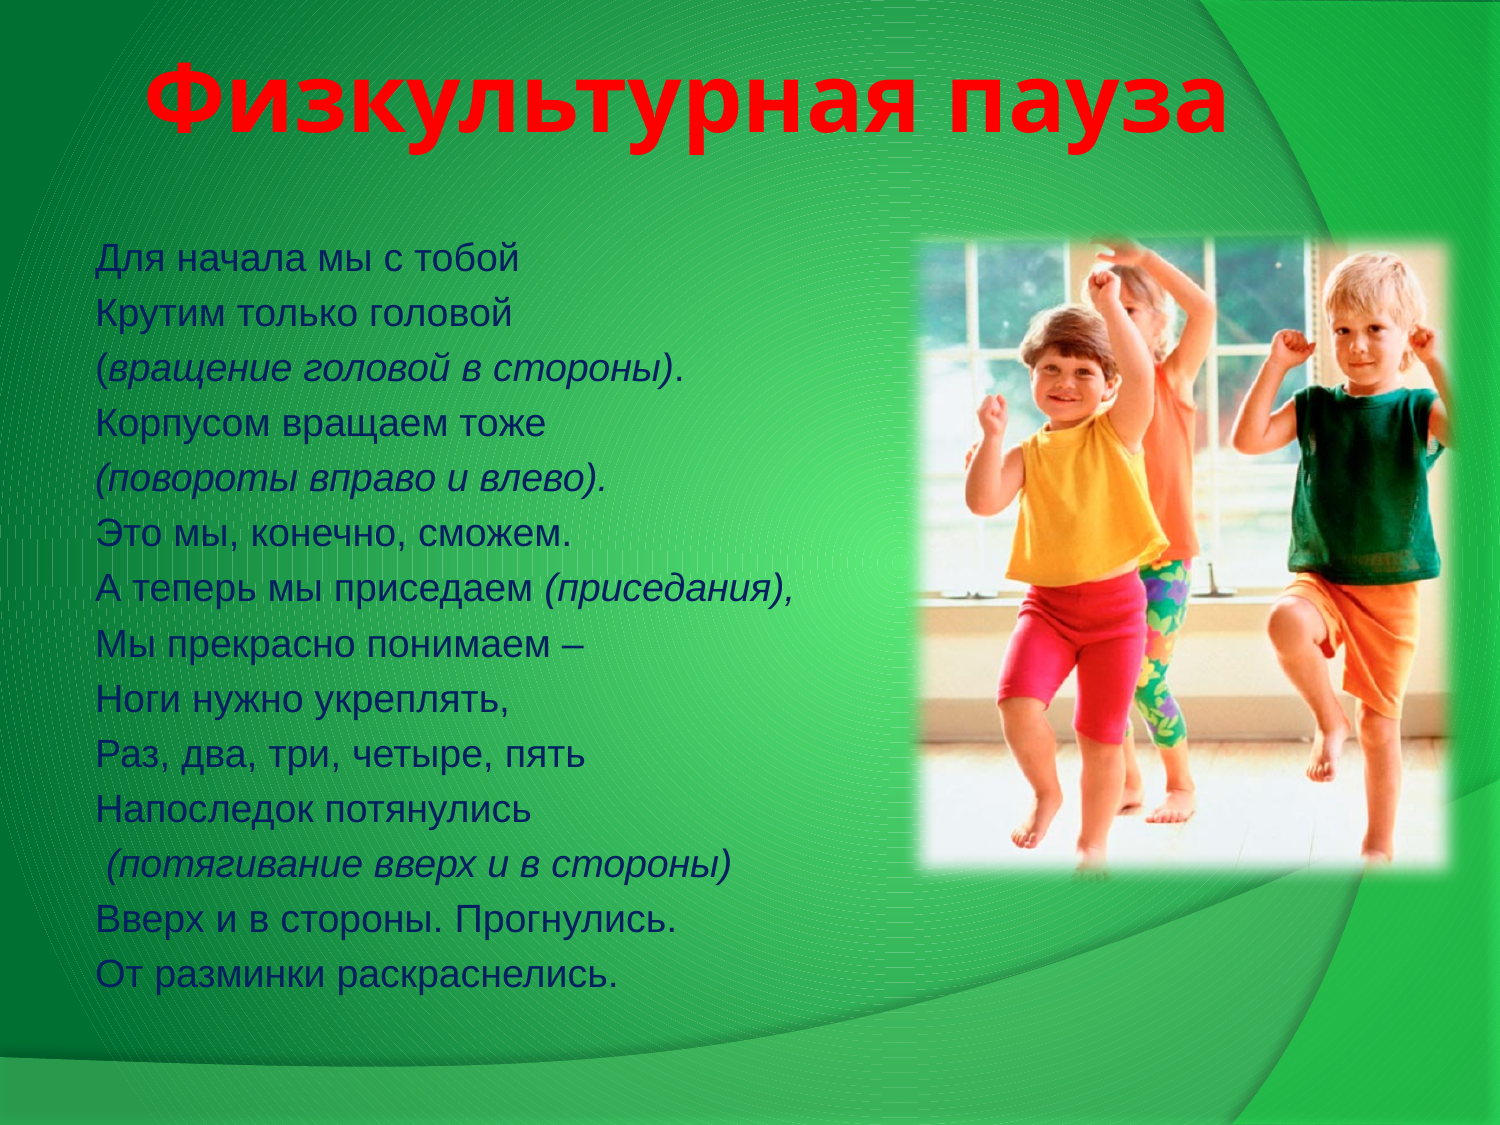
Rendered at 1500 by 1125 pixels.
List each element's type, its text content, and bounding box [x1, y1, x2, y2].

list Для начала мы с тобой Крутим только головой (вращение головой в стороны). Корпусом вращаем тоже (повороты вправо и влево). Это мы, конечно, сможем. А теперь мы приседаем (приседания), Мы прекрасно понимаем – Ноги нужно укреплять, Раз, два, три, четыре, пять Напоследок потянулись (потягивание вверх и в стороны) Вверх и в стороны. Прогнулись. От разминки раскраснелись. [75, 224, 1300, 1005]
picture [899, 224, 1466, 888]
title Физкультурная пауза [75, 0, 1300, 188]
